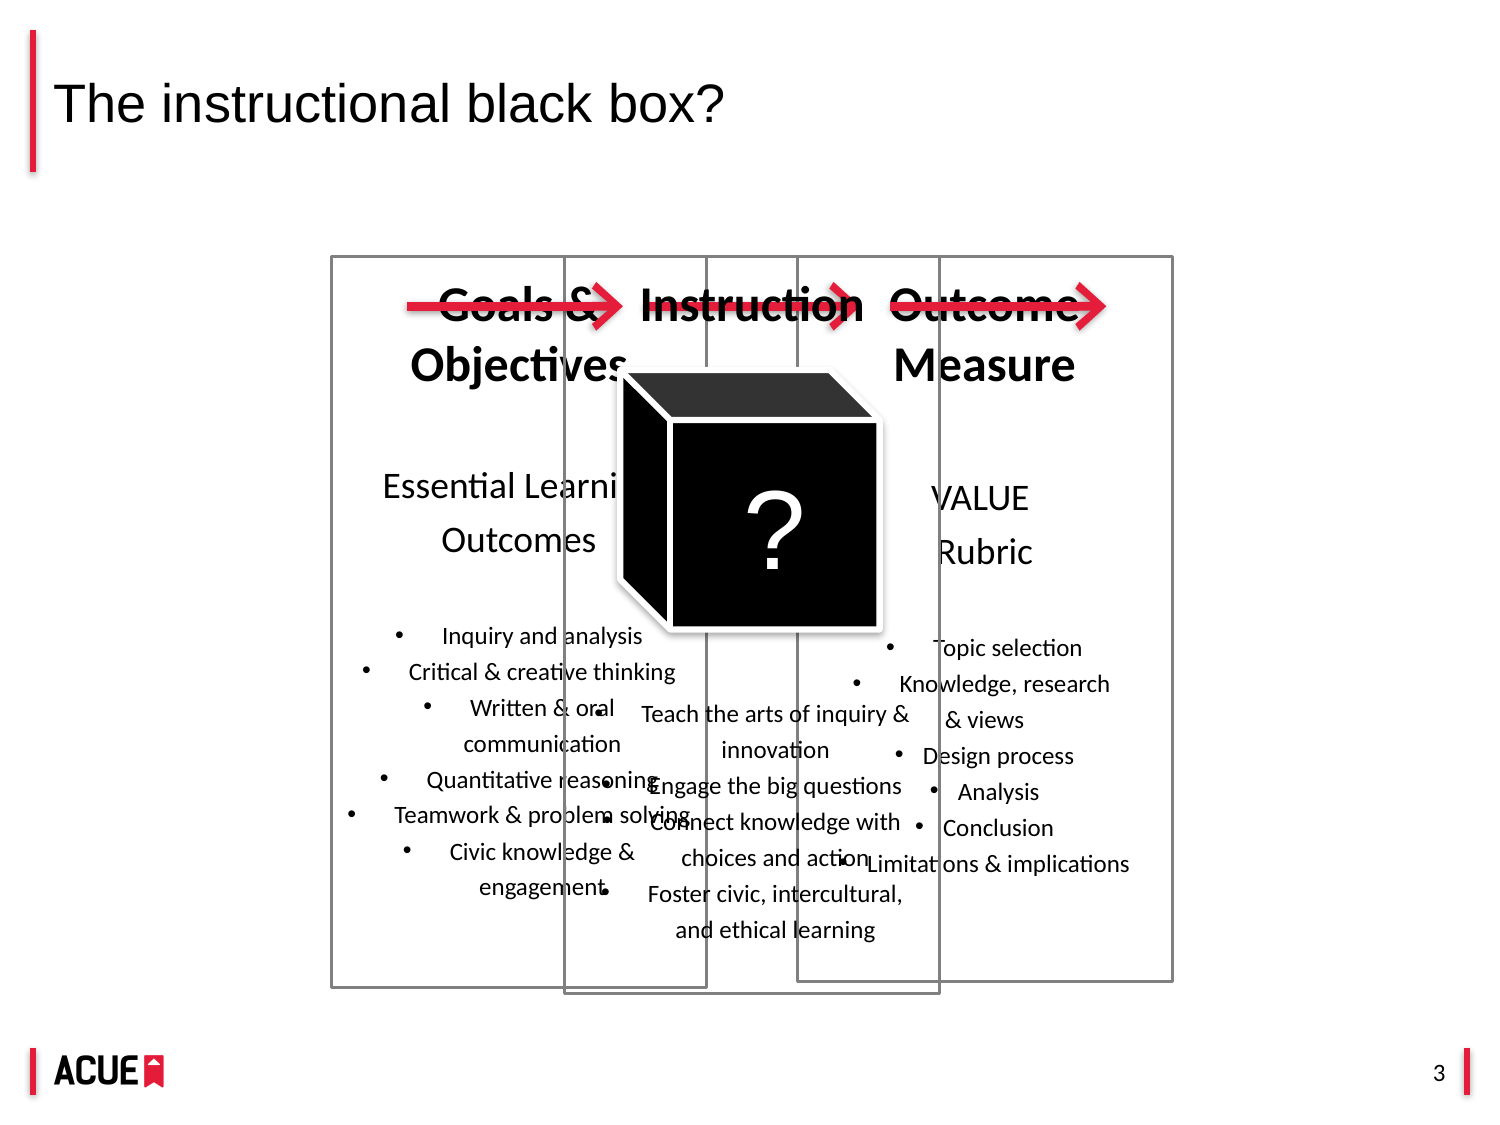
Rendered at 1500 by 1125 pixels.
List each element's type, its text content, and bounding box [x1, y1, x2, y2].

text_box Outcome Measure VALUE Rubric Topic selection Knowledge, research & views Design process Analysis Conclusion Limitations & implications [940, 256, 1173, 982]
slide_number 3 [1110, 1048, 1461, 1094]
text_box Goals & Objectives Essential Learning Outcomes Inquiry and analysis Critical & creative thinking Written & oral communication Quantitative reasoning Teamwork & problem solving Civic knowledge & engagement [331, 256, 564, 988]
title The instructional black box? [38, 30, 1487, 172]
text_box Instruction Teach the arts of inquiry & innovation Engage the big questions Connect knowledge with choices and action Foster civic, intercultural, and ethical learning [564, 256, 940, 994]
text_box ? [619, 369, 881, 631]
picture [54, 1054, 164, 1089]
